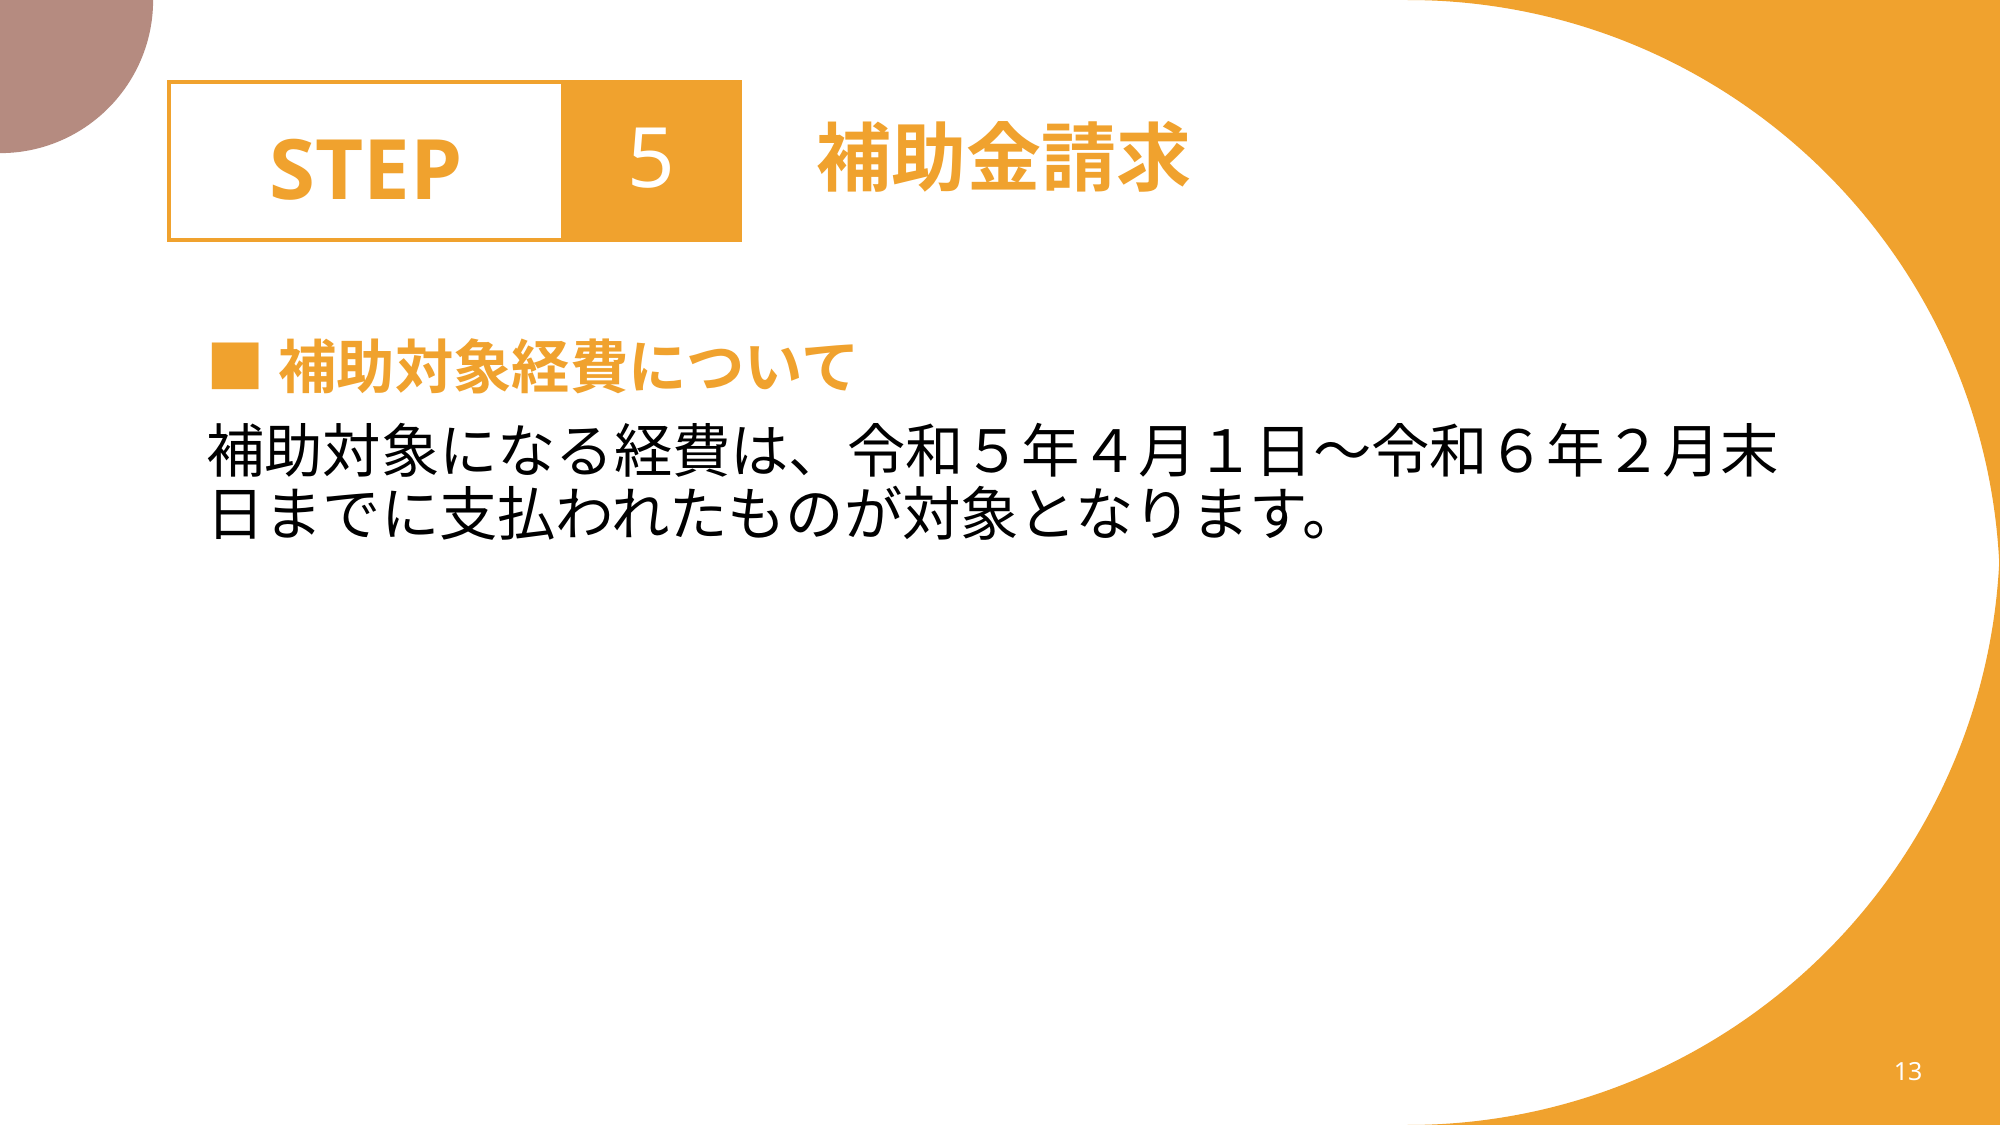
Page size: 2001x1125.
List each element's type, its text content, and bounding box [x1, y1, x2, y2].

slide_number 13 [1665, 1042, 1938, 1103]
list 補助金請求 [801, 81, 1938, 241]
list 5 [552, 62, 751, 260]
list ■補助対象経費について 補助対象になる経費は、令和５年４月１日～令和６年２月末日までに支払われたものが対象となります。 [191, 330, 1796, 884]
